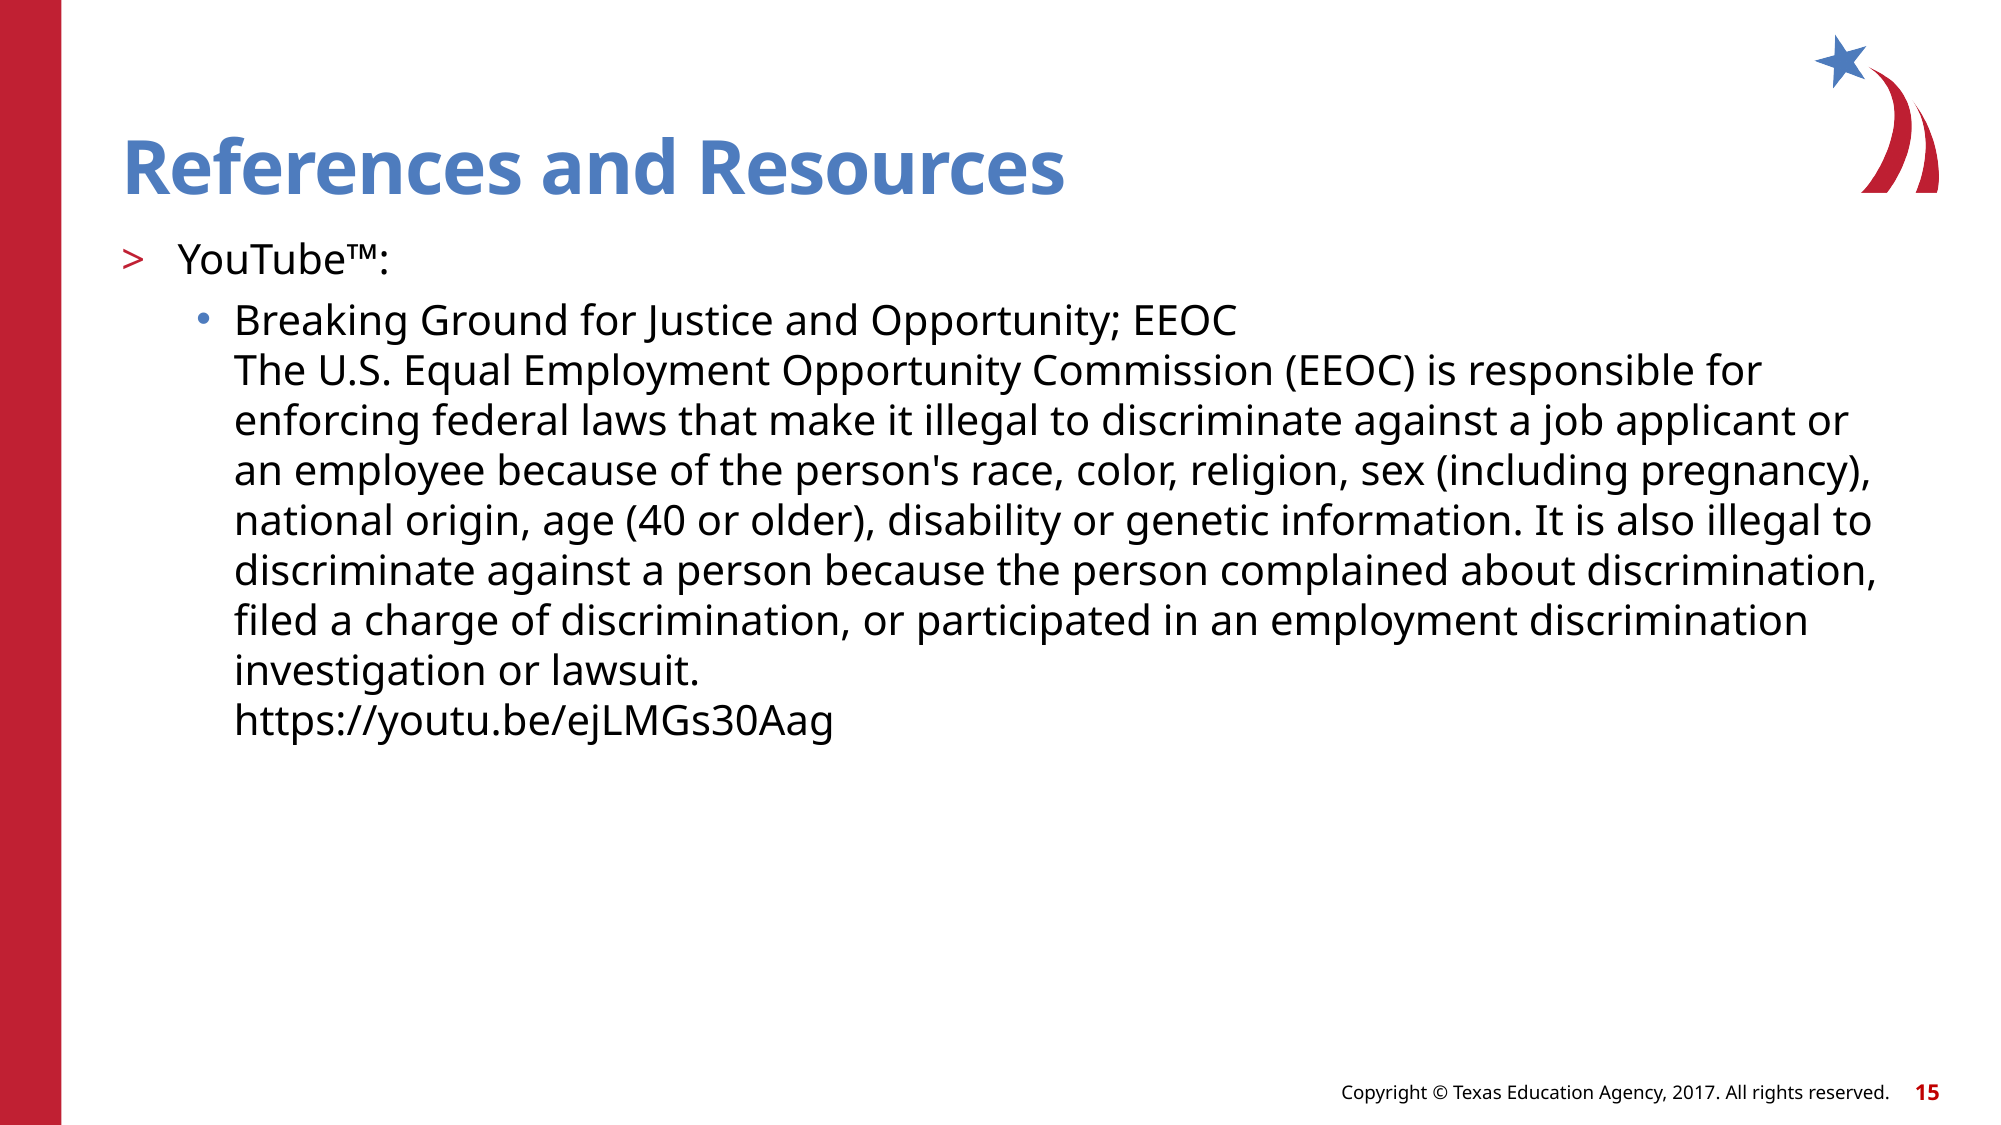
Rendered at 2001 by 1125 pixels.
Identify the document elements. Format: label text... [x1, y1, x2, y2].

list YouTube™: Breaking Ground for Justice and Opportunity; EEOC The U.S. Equal Employment Opportunity Commission (EEOC) is responsible for enforcing federal laws that make it illegal to discriminate against a job applicant or an employee because of the person's race, color, religion, sex (including pregnancy), national origin, age (40 or older), disability or genetic information. It is also illegal to discriminate against a person because the person complained about discrimination, filed a charge of discrimination, or participated in an employment discrimination investigation or lawsuit. https://youtu.be/ejLMGs30Aag [121, 233, 1884, 1010]
title References and Resources [121, 66, 1772, 211]
picture [1814, 34, 1939, 193]
